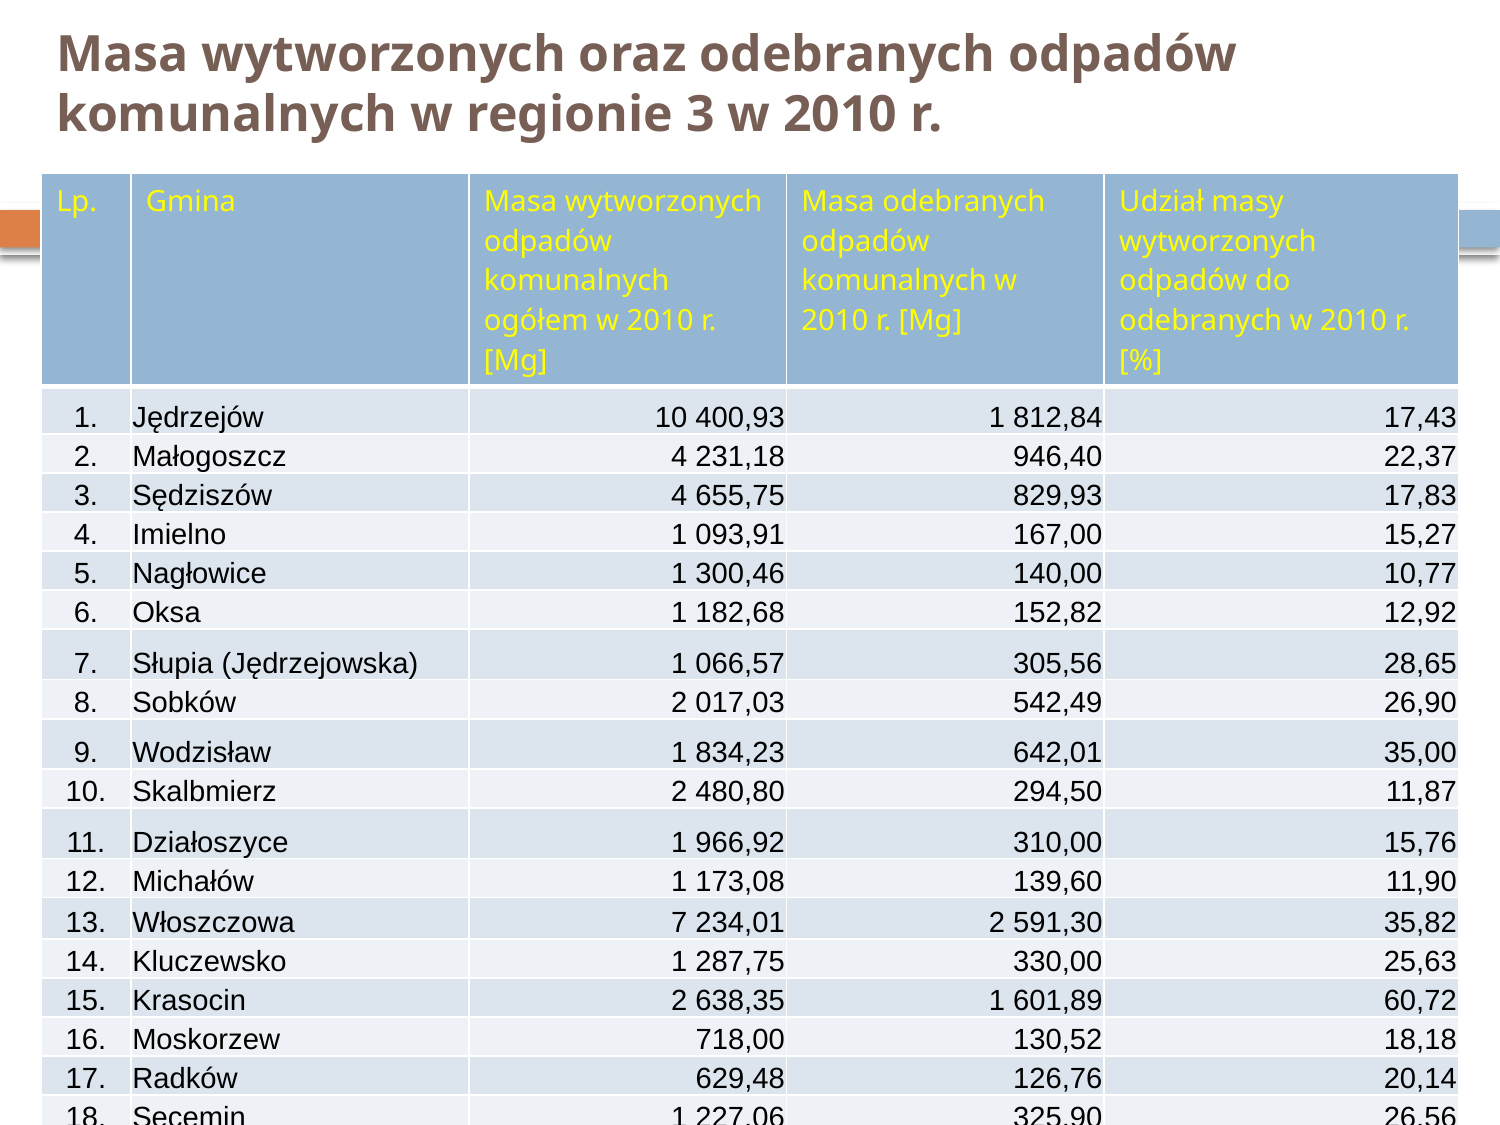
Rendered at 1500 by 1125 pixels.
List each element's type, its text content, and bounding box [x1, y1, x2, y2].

table_cell 35,00 [1105, 720, 1458, 768]
table_cell 14. [42, 940, 130, 977]
table_cell 1 966,92 [470, 809, 786, 858]
table_cell 325,90 [787, 1096, 1103, 1125]
table_cell 1 834,23 [470, 720, 786, 768]
table_cell 26,90 [1105, 680, 1458, 718]
table_cell 130,52 [787, 1018, 1103, 1055]
table_cell 4 655,75 [470, 474, 786, 511]
table_cell 126,76 [787, 1057, 1103, 1094]
table_cell 2 638,35 [470, 979, 786, 1016]
table_cell 642,01 [787, 720, 1103, 768]
table_cell 305,56 [787, 630, 1103, 679]
table_cell Włoszczowa [132, 898, 468, 938]
table_cell 13. [42, 898, 130, 938]
table_cell 294,50 [787, 770, 1103, 807]
table_cell 2 591,30 [787, 898, 1103, 938]
table_cell 2 017,03 [470, 680, 786, 718]
table_cell 18. [42, 1096, 130, 1125]
table_cell 1 601,89 [787, 979, 1103, 1016]
table_cell 139,60 [787, 859, 1103, 897]
table_cell 12,92 [1105, 591, 1458, 628]
table_cell 12. [42, 859, 130, 897]
table_cell Kluczewsko [132, 940, 468, 977]
table_cell 330,00 [787, 940, 1103, 977]
table_cell 35,82 [1105, 898, 1458, 938]
table_cell 4 231,18 [470, 435, 786, 472]
table_cell 11,87 [1105, 770, 1458, 807]
table_cell 629,48 [470, 1057, 786, 1094]
table_cell 1. [42, 389, 130, 433]
table_cell 10 400,93 [470, 389, 786, 433]
table_cell 5. [42, 552, 130, 589]
table_header Lp. [42, 174, 130, 384]
table_cell 20,14 [1105, 1057, 1458, 1094]
table_cell Radków [132, 1057, 468, 1094]
table_cell 60,72 [1105, 979, 1458, 1016]
table_cell Działoszyce [132, 809, 468, 858]
table_cell 1 227,06 [470, 1096, 786, 1125]
table_cell 2. [42, 435, 130, 472]
table_cell 15,27 [1105, 513, 1458, 550]
table_cell Krasocin [132, 979, 468, 1016]
table_header Gmina [132, 174, 468, 384]
table_cell 1 066,57 [470, 630, 786, 679]
table_cell 28,65 [1105, 630, 1458, 679]
table_cell 1 093,91 [470, 513, 786, 550]
table_cell 16. [42, 1018, 130, 1055]
table_cell 6. [42, 591, 130, 628]
table_cell 10,77 [1105, 552, 1458, 589]
table_cell Sędziszów [132, 474, 468, 511]
table_cell 17. [42, 1057, 130, 1094]
table_cell 7 234,01 [470, 898, 786, 938]
table_cell 3. [42, 474, 130, 511]
table_cell Michałów [132, 859, 468, 897]
table_cell Nagłowice [132, 552, 468, 589]
table_cell 1 812,84 [787, 389, 1103, 433]
table_cell 1 182,68 [470, 591, 786, 628]
table_cell 10. [42, 770, 130, 807]
table_cell 17,83 [1105, 474, 1458, 511]
table_header Masa odebranych odpadów komunalnych w 2010 r. [Mg] [787, 174, 1103, 384]
table_cell 4. [42, 513, 130, 550]
table_cell 310,00 [787, 809, 1103, 858]
table_cell 542,49 [787, 680, 1103, 718]
table_cell Sobków [132, 680, 468, 718]
table_cell 22,37 [1105, 435, 1458, 472]
table_cell 7. [42, 630, 130, 679]
table_cell Słupia (Jędrzejowska) [132, 630, 468, 679]
table_cell 25,63 [1105, 940, 1458, 977]
table_cell 829,93 [787, 474, 1103, 511]
table_header Udział masy wytworzonych odpadów do odebranych w 2010 r. [%] [1105, 174, 1458, 384]
table_cell 2 480,80 [470, 770, 786, 807]
table_cell Wodzisław [132, 720, 468, 768]
title Masa wytworzonych oraz odebranych odpadów komunalnych w regionie 3 w 2010 r. [41, 0, 1450, 163]
table_cell 1 287,75 [470, 940, 786, 977]
table_cell 718,00 [470, 1018, 786, 1055]
table_cell Moskorzew [132, 1018, 468, 1055]
table_cell 26,56 [1105, 1096, 1458, 1125]
table_cell 18,18 [1105, 1018, 1458, 1055]
table_cell 11,90 [1105, 859, 1458, 897]
table_cell Secemin [132, 1096, 468, 1125]
table_cell Oksa [132, 591, 468, 628]
table_cell 140,00 [787, 552, 1103, 589]
table_cell Małogoszcz [132, 435, 468, 472]
table_cell 1 173,08 [470, 859, 786, 897]
table_cell 167,00 [787, 513, 1103, 550]
table_cell Imielno [132, 513, 468, 550]
table_header Masa wytworzonych odpadów komunalnych ogółem w 2010 r. [Mg] [470, 174, 786, 384]
table_cell 152,82 [787, 591, 1103, 628]
table_cell 17,43 [1105, 389, 1458, 433]
table_cell Skalbmierz [132, 770, 468, 807]
table_cell 9. [42, 720, 130, 768]
table_cell 15,76 [1105, 809, 1458, 858]
table_cell 1 300,46 [470, 552, 786, 589]
table_cell Jędrzejów [132, 389, 468, 433]
table_cell 8. [42, 680, 130, 718]
table_cell 15. [42, 979, 130, 1016]
table_cell 946,40 [787, 435, 1103, 472]
table_cell 11. [42, 809, 130, 858]
